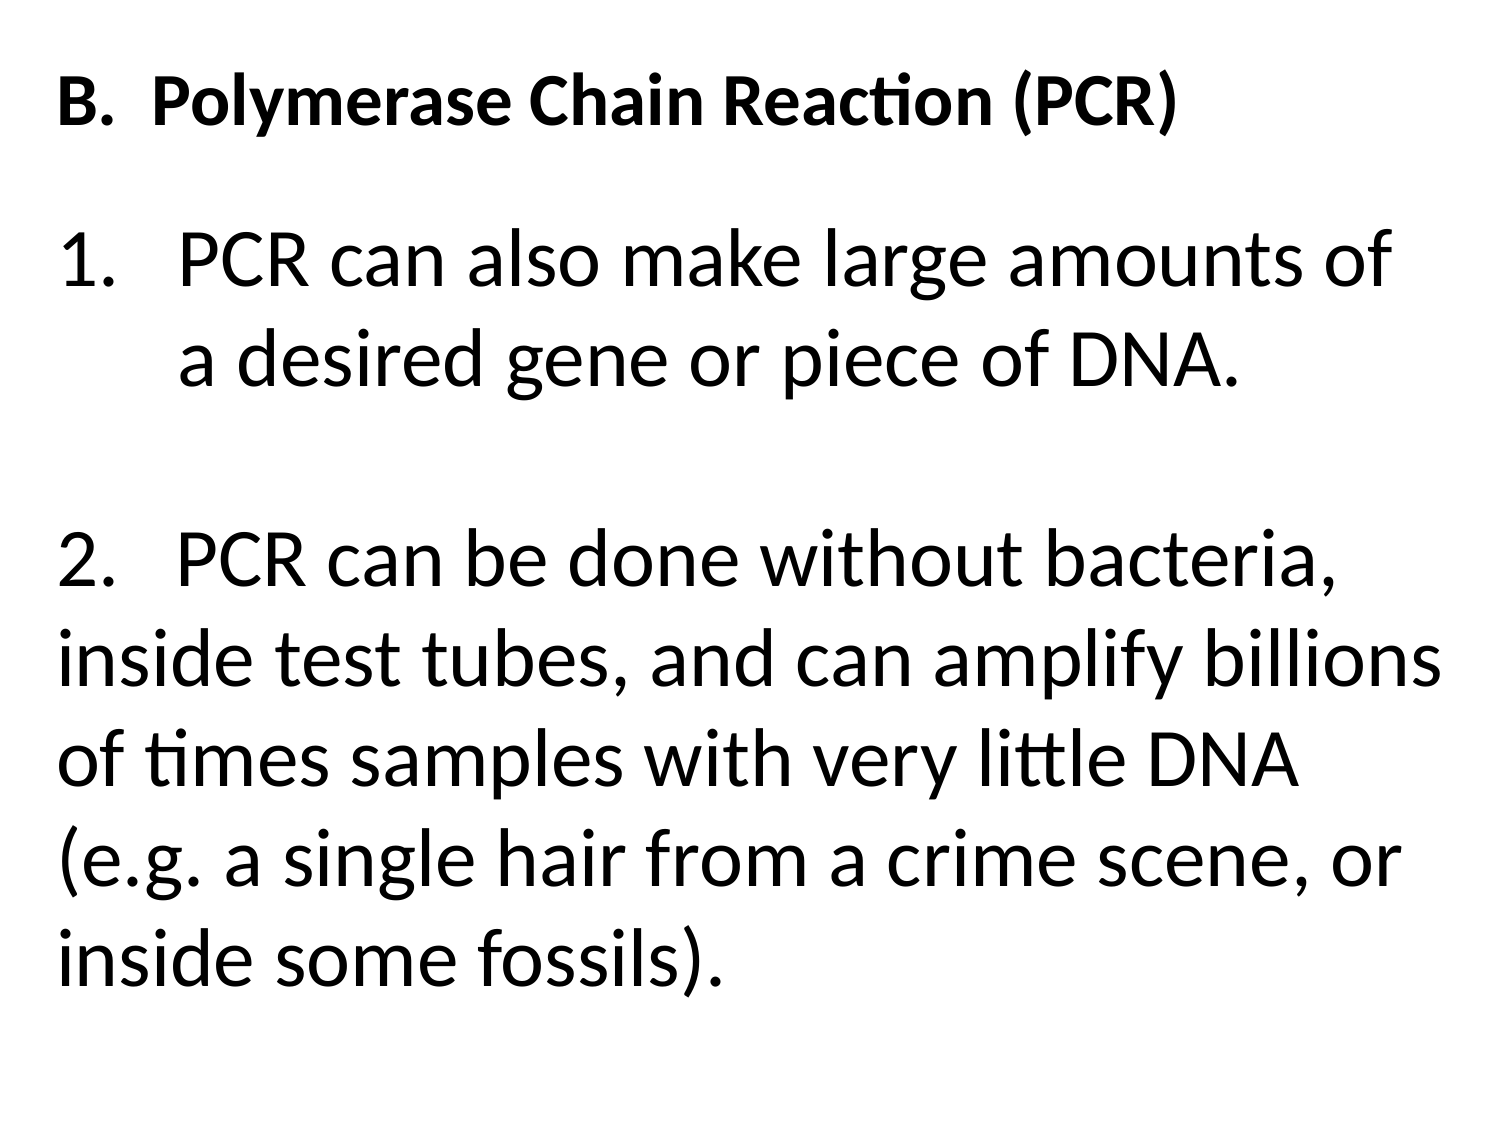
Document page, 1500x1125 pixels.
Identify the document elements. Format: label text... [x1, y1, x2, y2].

text_box PCR can also make large amounts of a desired gene or piece of DNA. 2. PCR can be done without bacteria, inside test tubes, and can amplify billions of times samples with very little DNA (e.g. a single hair from a crime scene, or inside some fossils). [41, 196, 1459, 1011]
text_box B. Polymerase Chain Reaction (PCR) [41, 42, 1300, 148]
